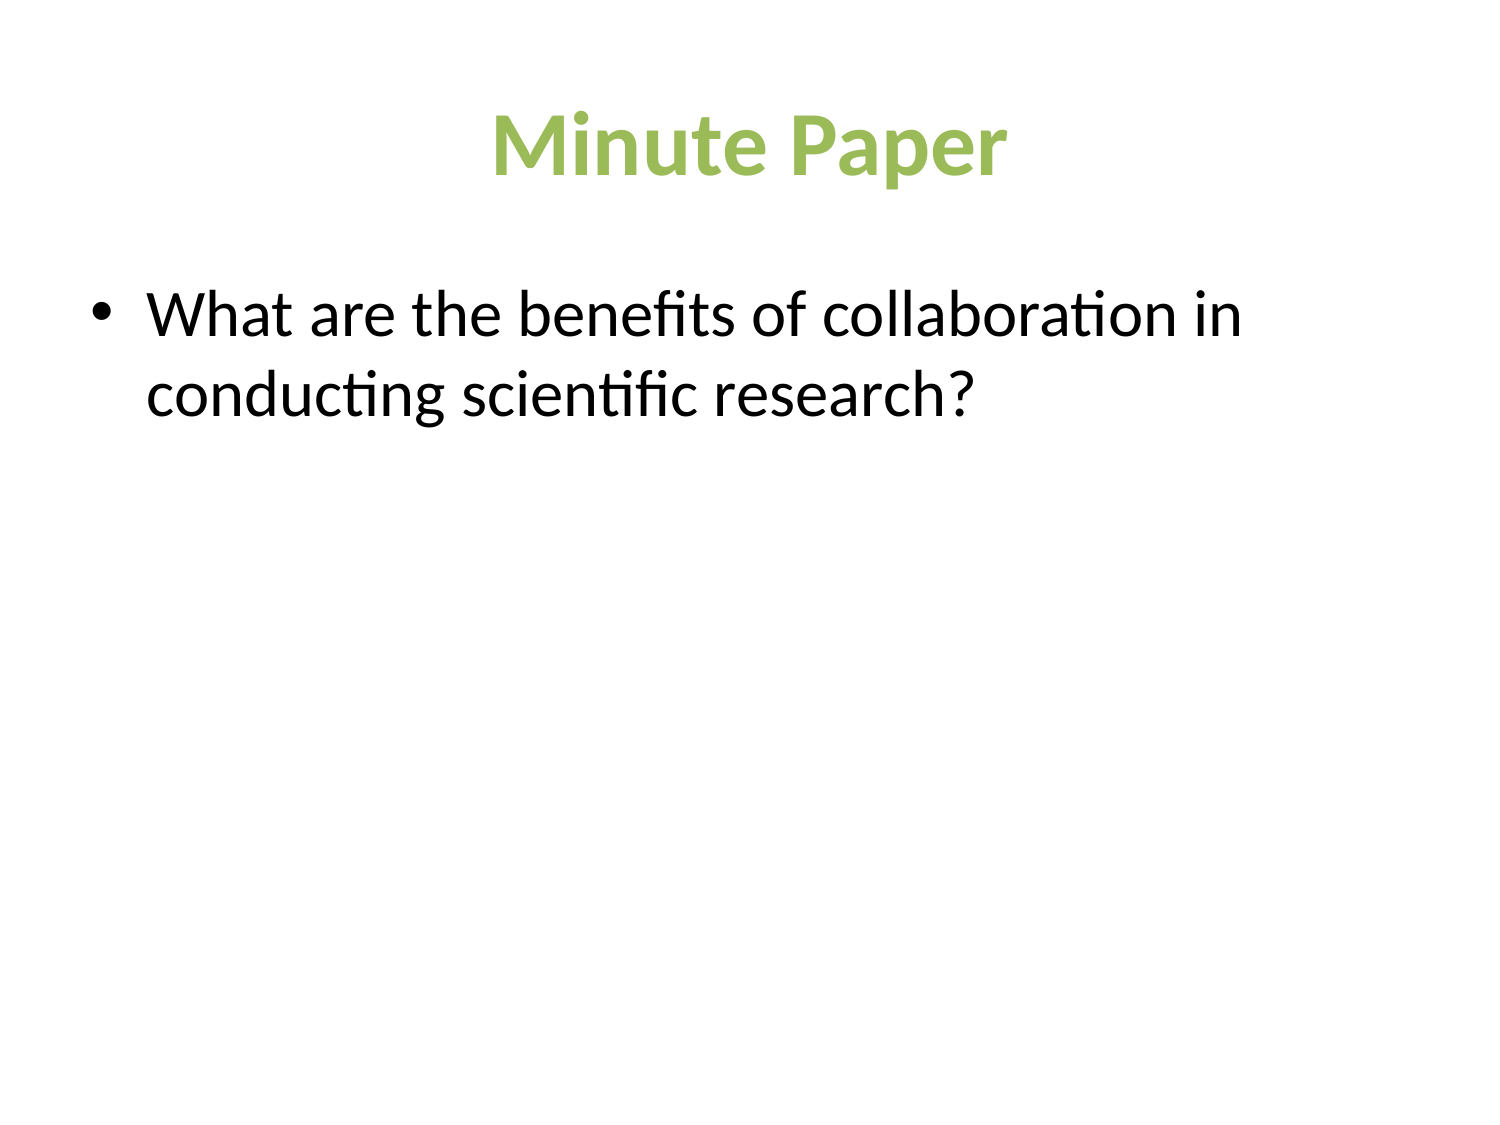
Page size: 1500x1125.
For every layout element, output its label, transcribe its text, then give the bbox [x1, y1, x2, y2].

title Minute Paper [75, 45, 1425, 233]
list What are the benefits of collaboration in conducting scientific research? [75, 262, 1425, 1005]
